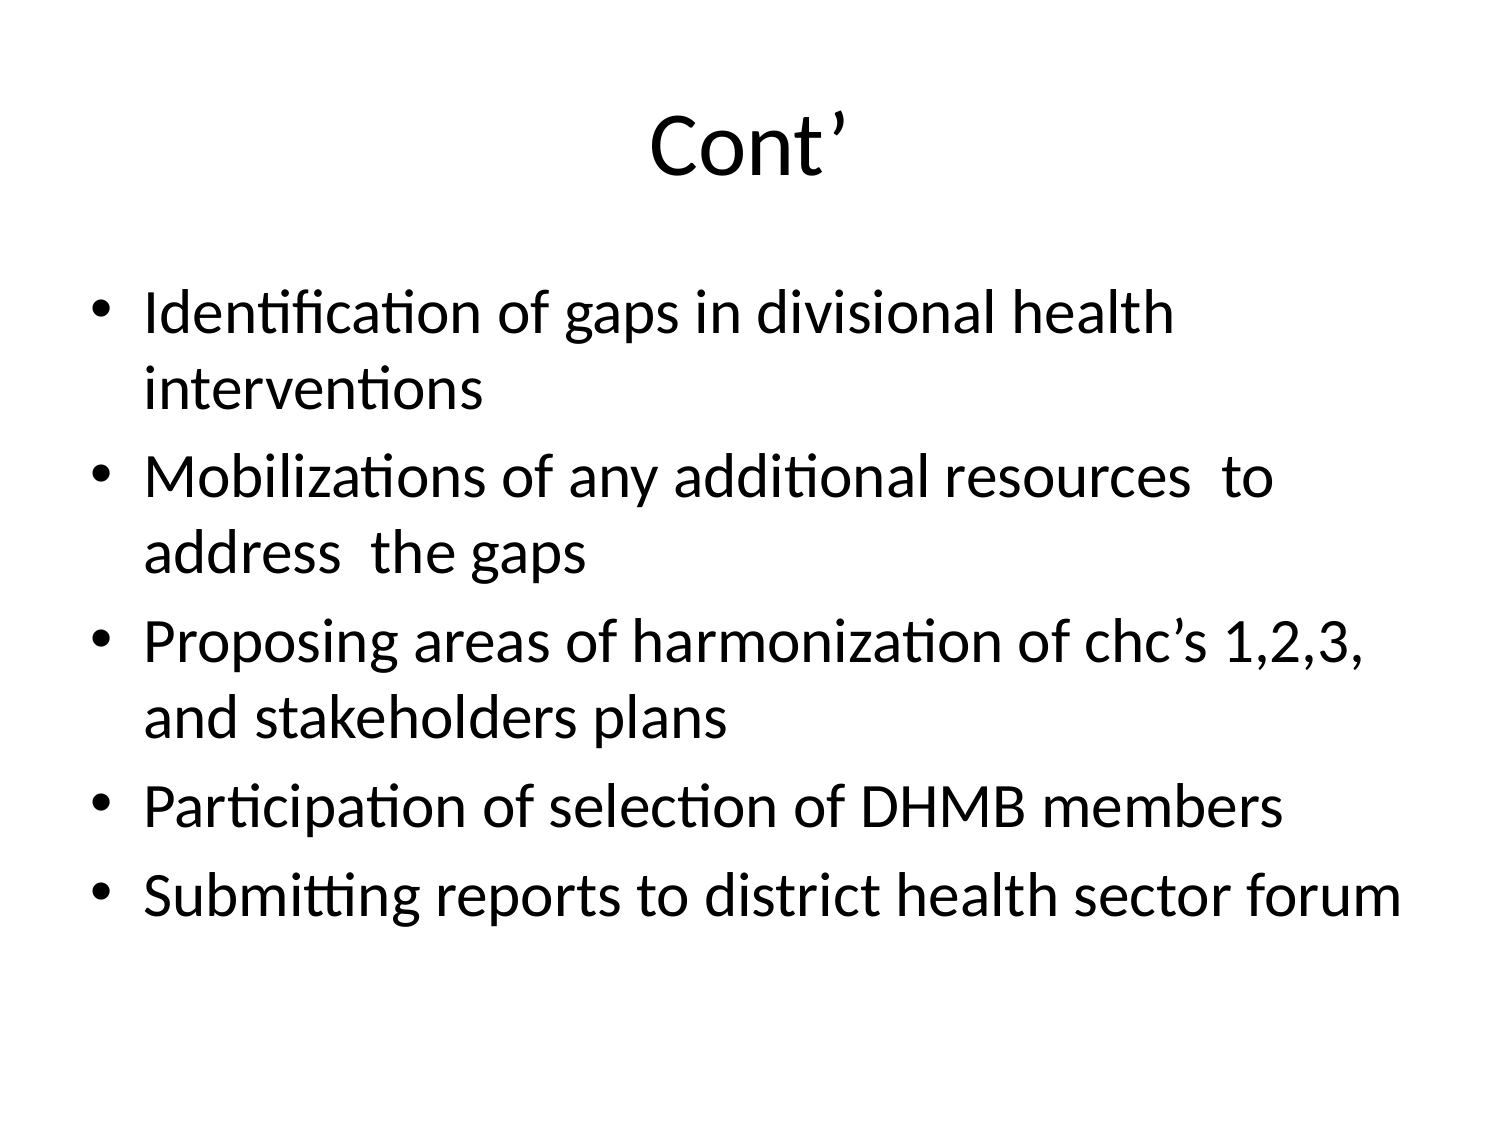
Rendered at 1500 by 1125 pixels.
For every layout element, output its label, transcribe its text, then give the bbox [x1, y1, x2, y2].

list Identification of gaps in divisional health interventions Mobilizations of any additional resources to address the gaps Proposing areas of harmonization of chc’s 1,2,3, and stakeholders plans Participation of selection of DHMB members Submitting reports to district health sector forum [75, 262, 1425, 1005]
title Cont’ [75, 45, 1425, 233]
